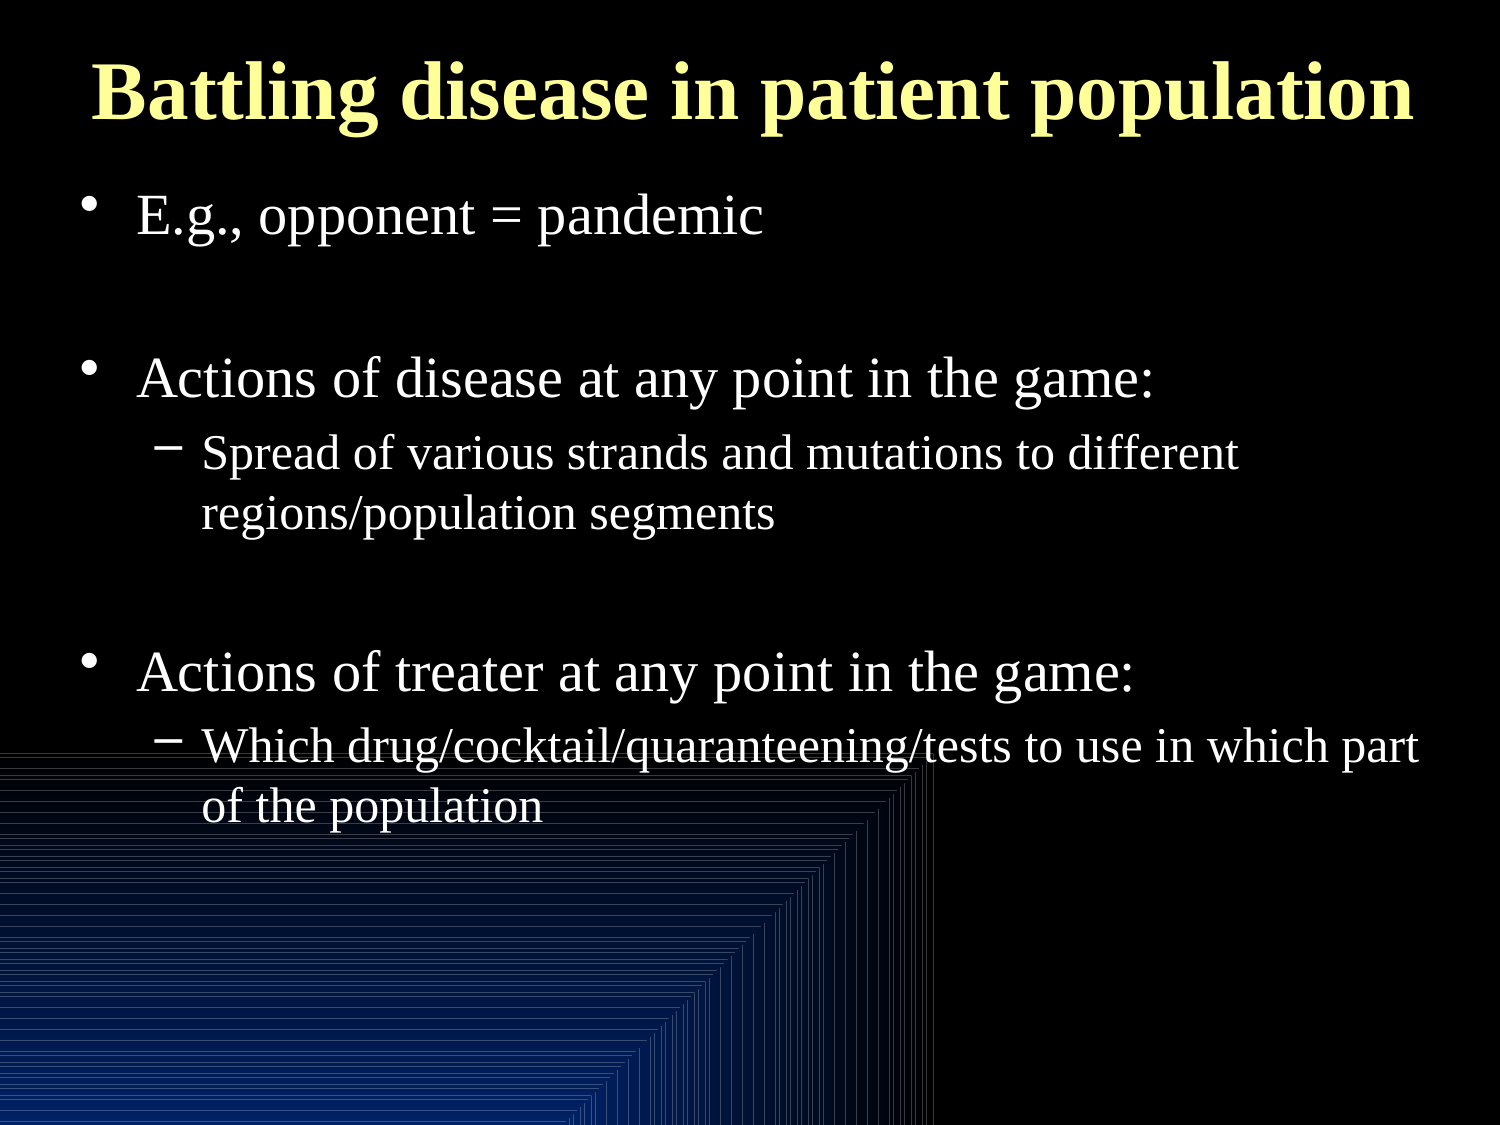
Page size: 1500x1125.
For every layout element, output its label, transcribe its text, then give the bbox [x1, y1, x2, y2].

list E.g., opponent = pandemic Actions of disease at any point in the game: Spread of various strands and mutations to different regions/population segments Actions of treater at any point in the game: Which drug/cocktail/quaranteening/tests to use in which part of the population [64, 168, 1450, 1073]
title Battling disease in patient population [37, 24, 1471, 149]
